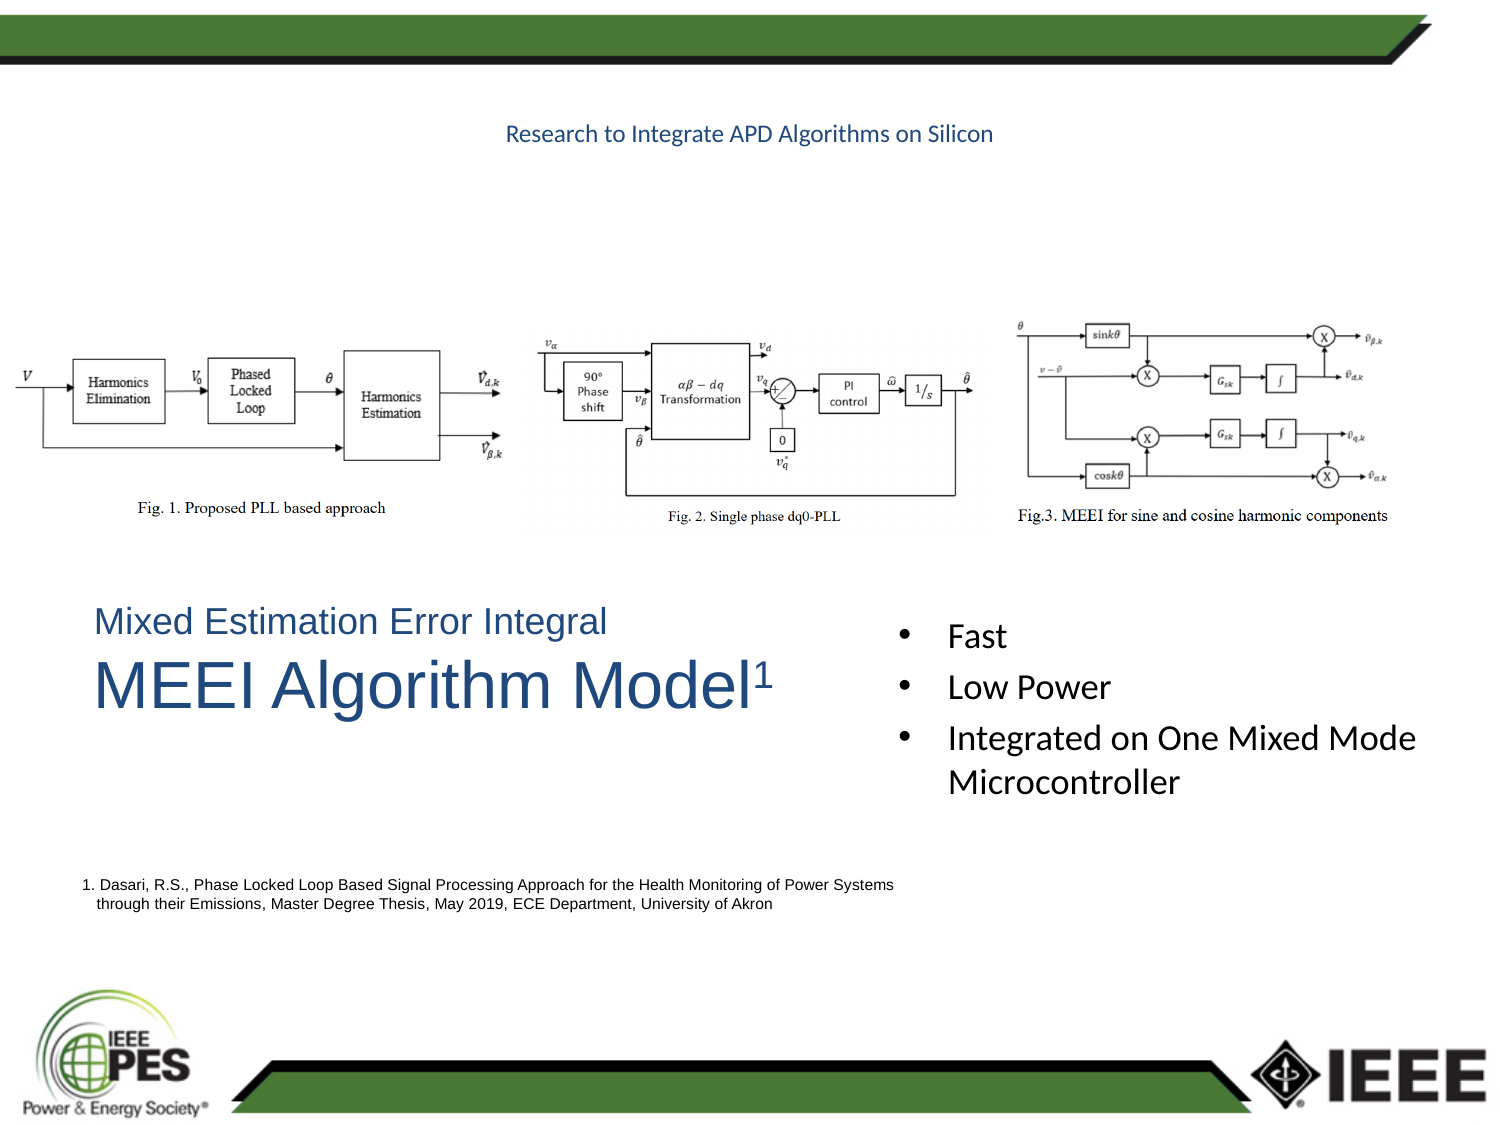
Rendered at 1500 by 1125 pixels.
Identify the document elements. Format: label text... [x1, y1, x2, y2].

picture [0, 0, 1500, 1125]
text_box 1. Dasari, R.S., Phase Locked Loop Based Signal Processing Approach for the Health Monitoring of Power Systems through their Emissions, Master Degree Thesis, May 2019, ECE Department, University of Akron [67, 867, 914, 920]
text_box Mixed Estimation Error Integral MEEI Algorithm Model1 [79, 589, 830, 730]
list Fast Low Power Integrated on One Mixed Mode Microcontroller [883, 603, 1500, 813]
title Research to Integrate APD Algorithms on Silicon [74, 44, 1426, 233]
